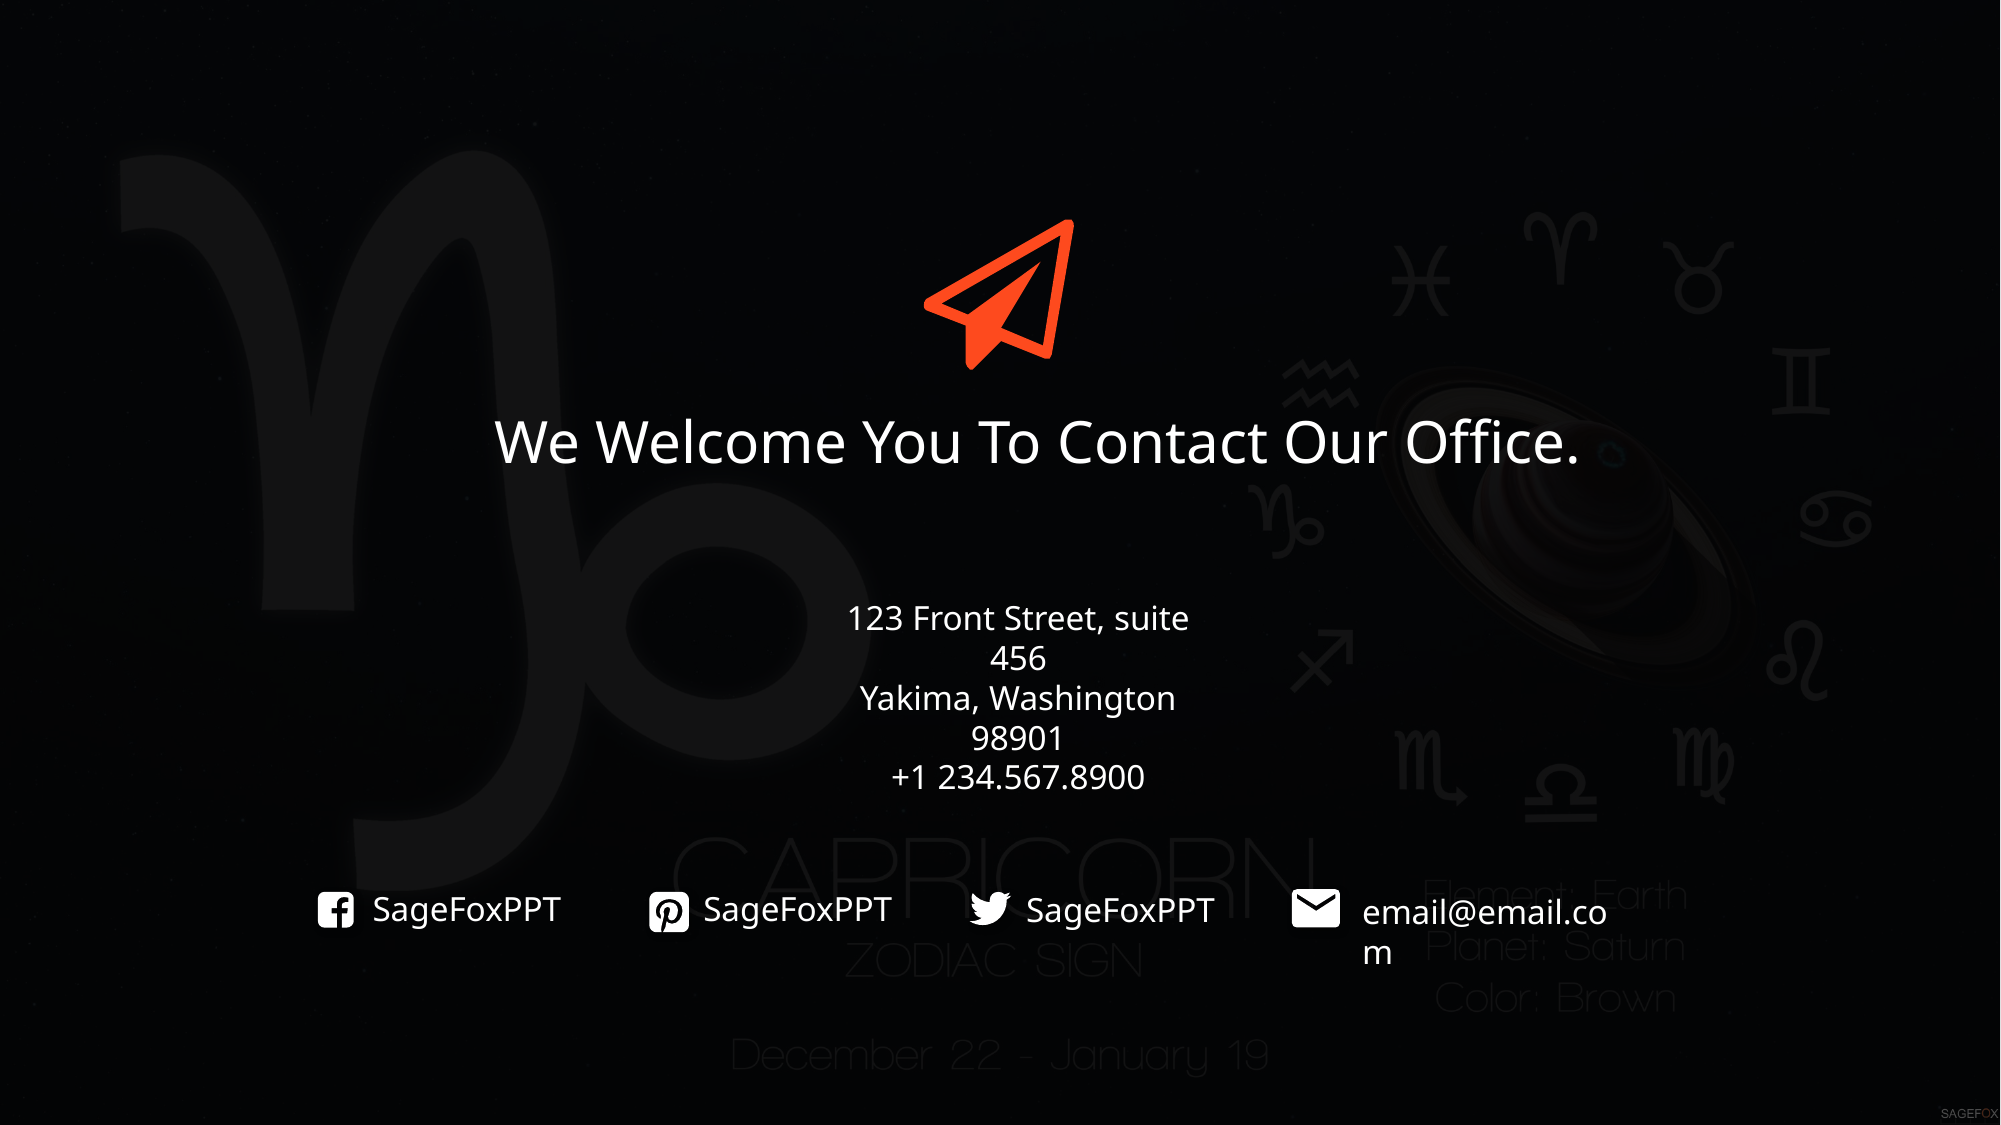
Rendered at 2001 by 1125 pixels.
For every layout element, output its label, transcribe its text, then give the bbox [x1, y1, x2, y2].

text_box [649, 891, 688, 933]
text_box [1291, 889, 1340, 928]
text_box 123 Front Street, suite 456 Yakima, Washington 98901 +1 234.567.8900 [808, 589, 1229, 804]
text_box [969, 891, 1011, 926]
text_box SageFoxPPT [357, 880, 598, 936]
text_box [923, 219, 1074, 370]
text_box [0, 0, 2000, 1125]
text_box SageFoxPPT [1011, 881, 1252, 937]
text_box We Welcome You To Contact Our Office. [477, 398, 1598, 483]
text_box SageFoxPPT [688, 880, 929, 936]
text_box email@email.com [1347, 884, 1649, 979]
text_box [317, 891, 354, 928]
